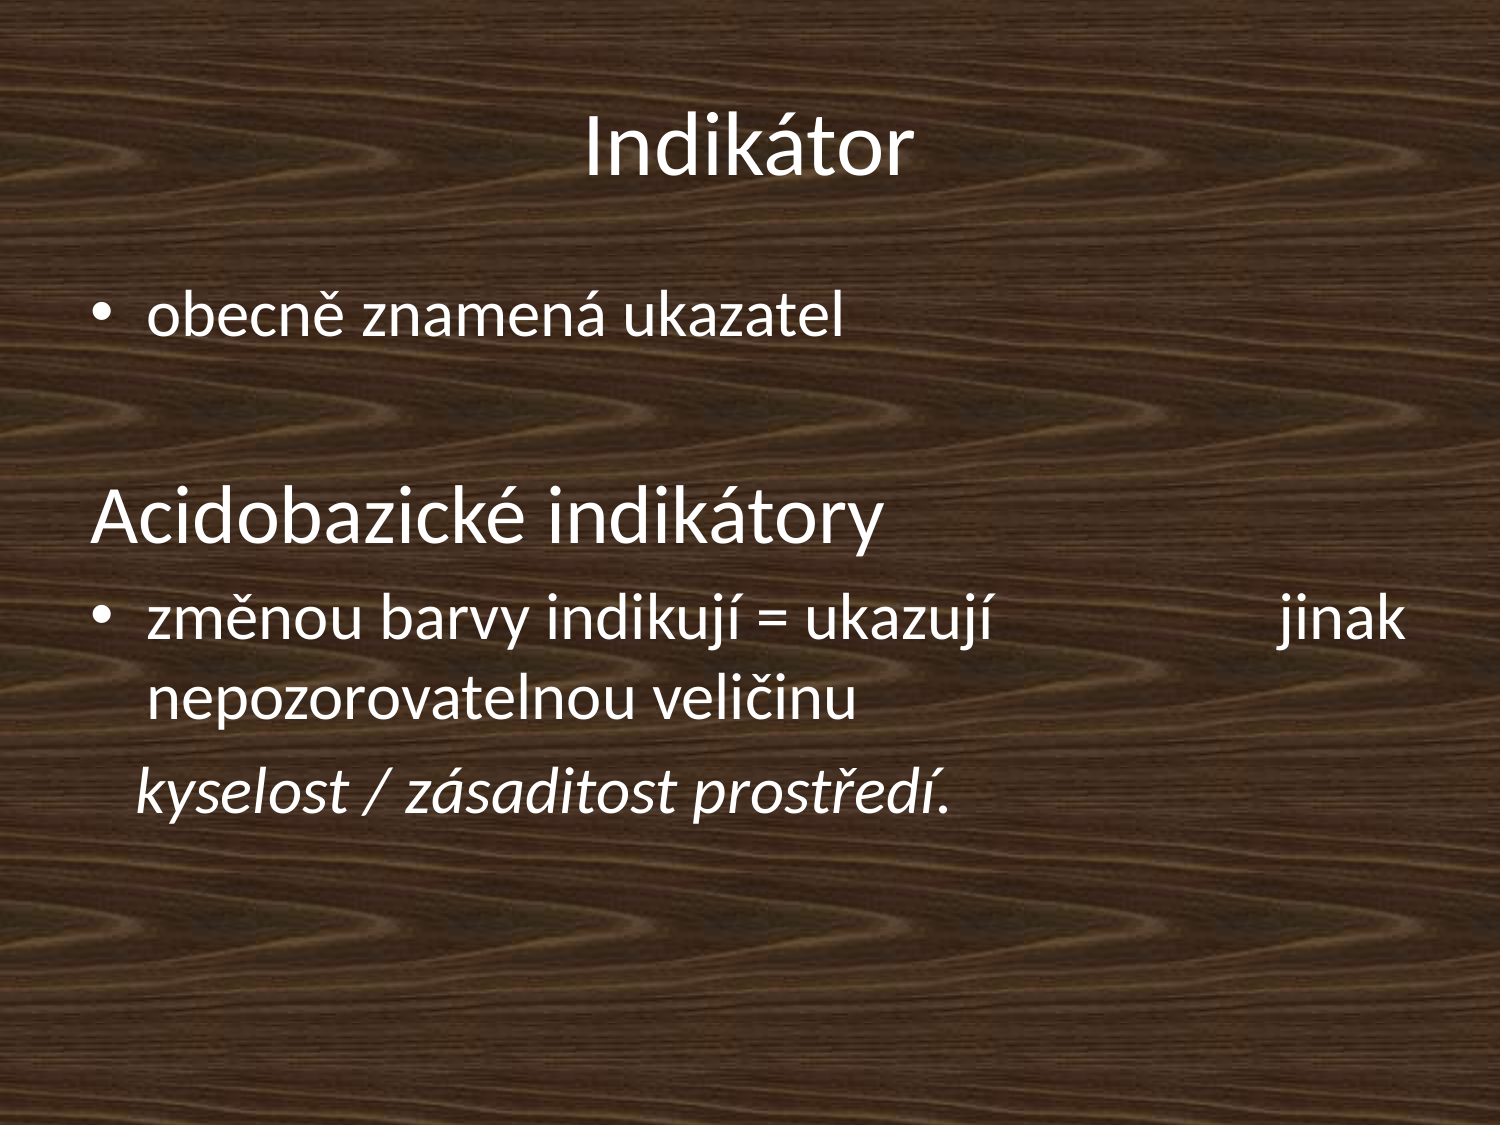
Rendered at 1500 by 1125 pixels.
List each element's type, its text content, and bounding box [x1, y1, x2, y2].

title Indikátor [75, 45, 1425, 233]
picture [0, 0, 1500, 1125]
list obecně znamená ukazatel Acidobazické indikátory změnou barvy indikují = ukazují jinak nepozorovatelnou veličinu kyselost / zásaditost prostředí. [75, 262, 1425, 1005]
